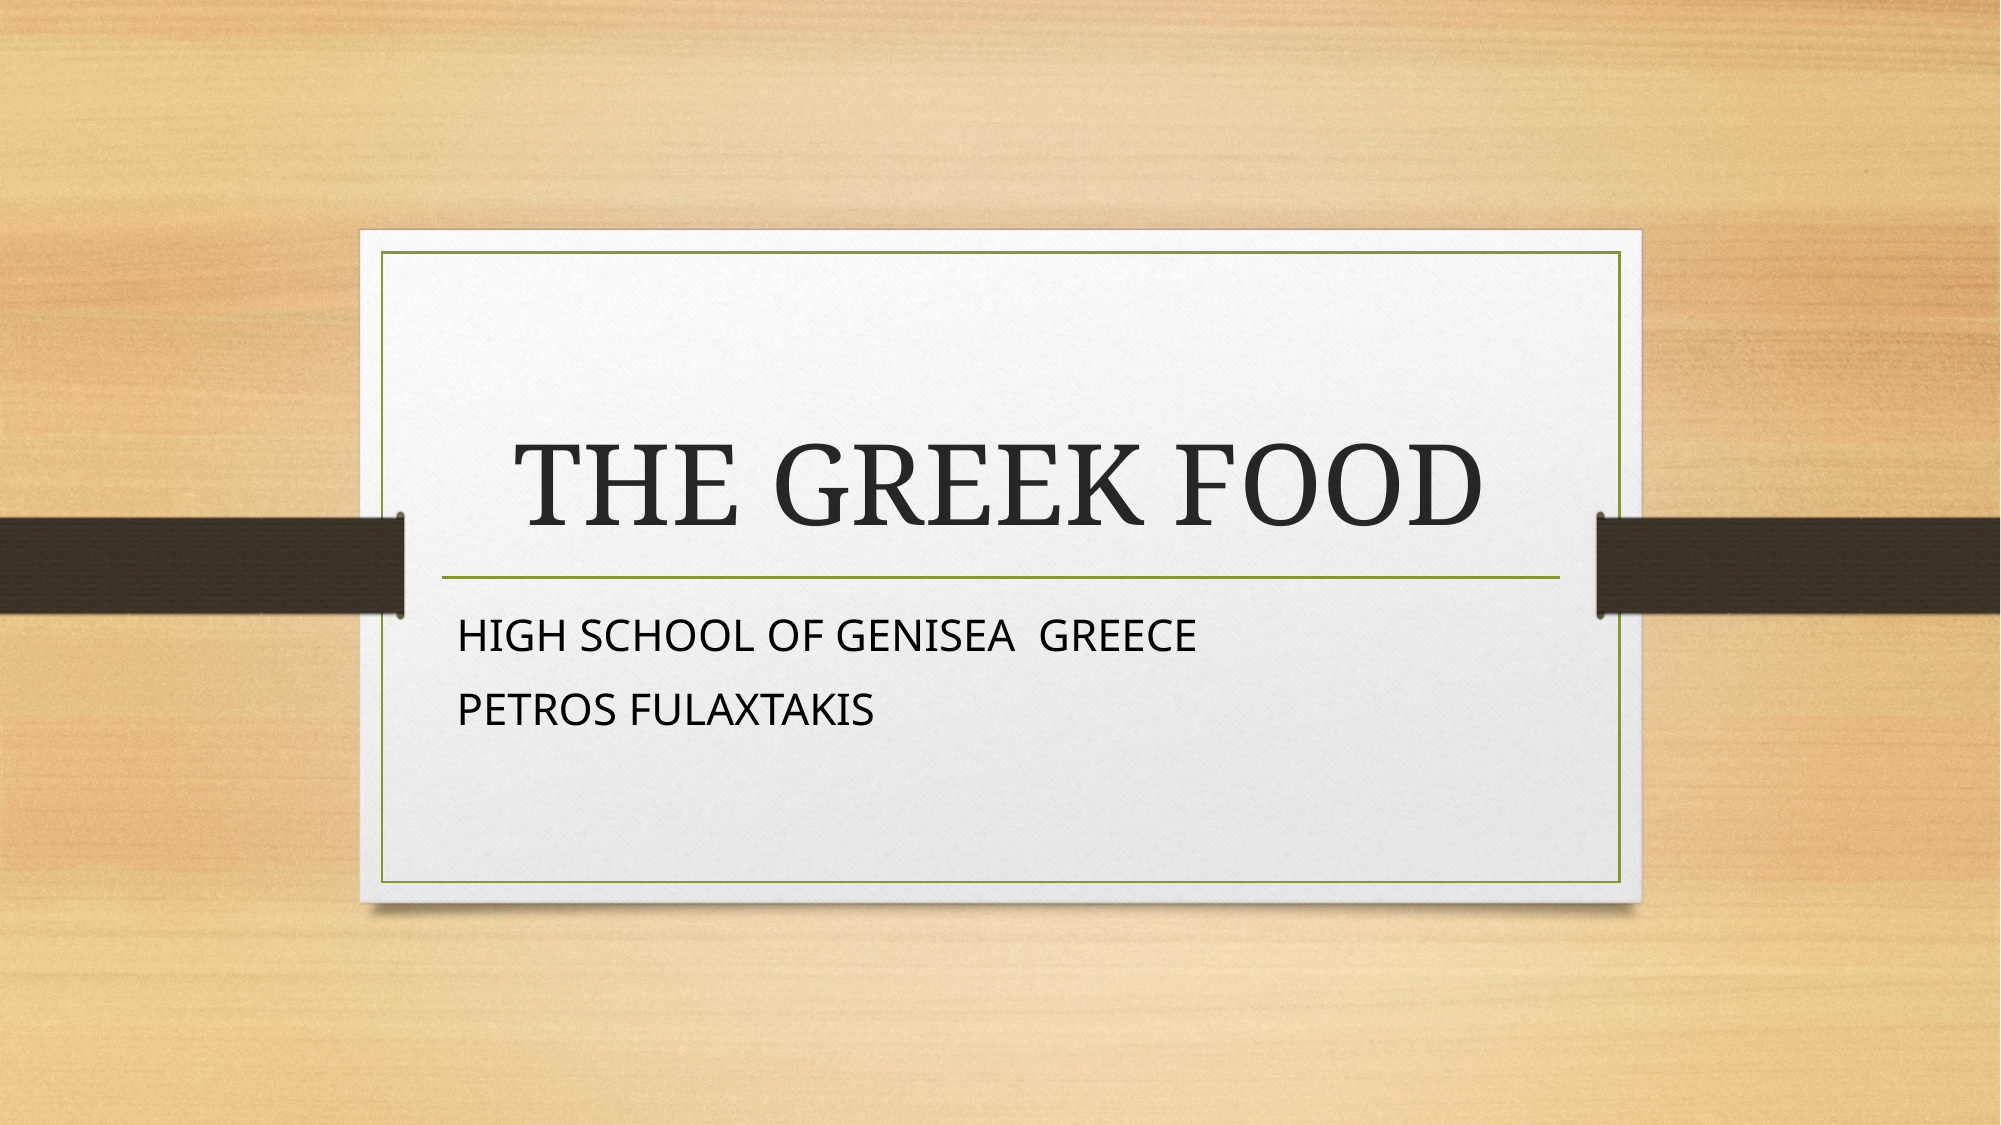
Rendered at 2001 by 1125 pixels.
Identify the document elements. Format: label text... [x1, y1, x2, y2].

title THE GREEK FOOD [441, 306, 1560, 556]
subtitle HIGH SCHOOL OF GENISEA GREECE PETROS FULAXTAKIS [441, 600, 1560, 817]
picture [0, 0, 2001, 1125]
